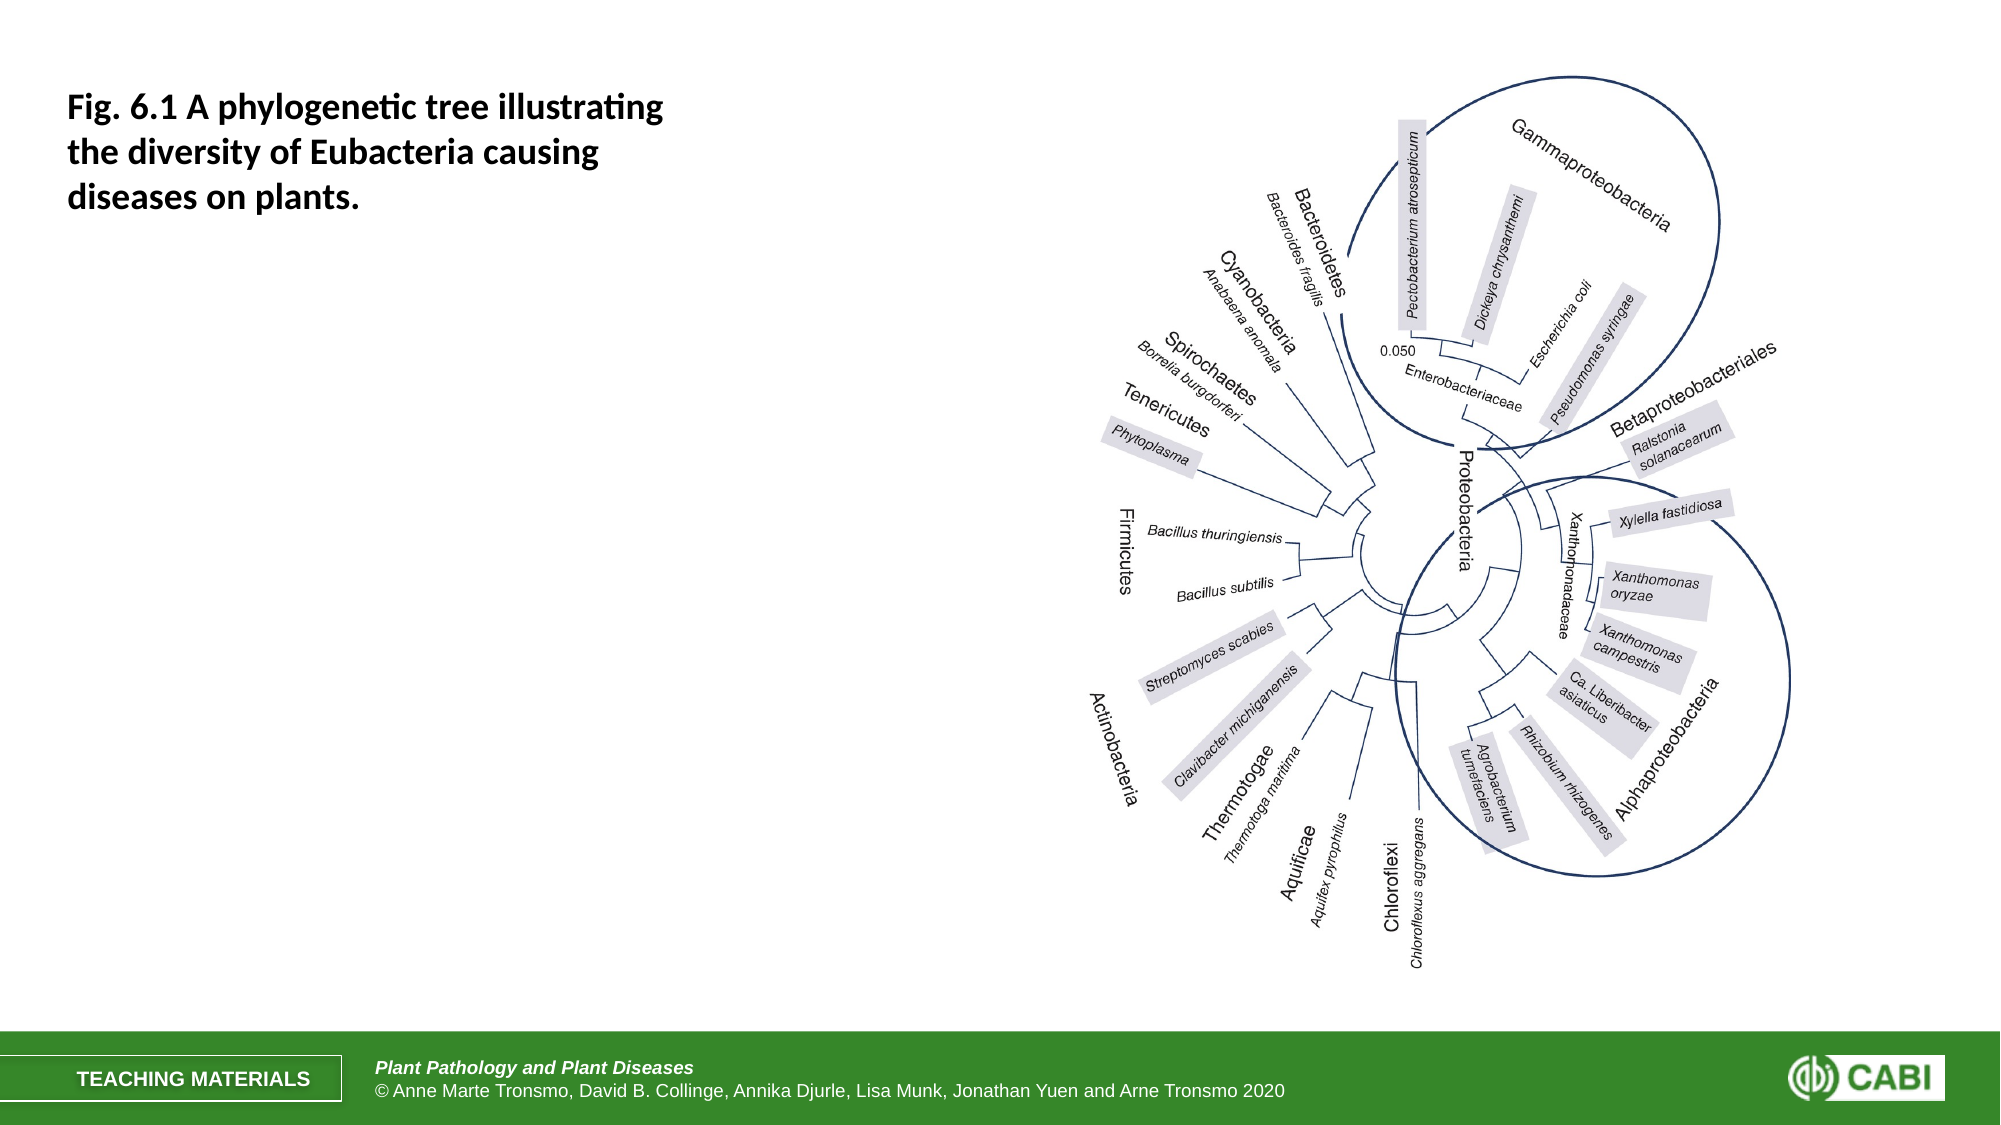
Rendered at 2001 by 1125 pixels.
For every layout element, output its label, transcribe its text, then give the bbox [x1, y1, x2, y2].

text_box Fig. 6.1 A phylogenetic tree illustrating the diversity of Eubacteria causing diseases on plants. [52, 74, 712, 265]
text_box Plant Pathology and Plant Diseases © Anne Marte Tronsmo, David B. Collinge, Annika Djurle, Lisa Munk, Jonathan Yuen and Arne Tronsmo 2020 [360, 1048, 1485, 1109]
picture [1788, 1055, 1945, 1101]
picture [1085, 74, 1792, 970]
